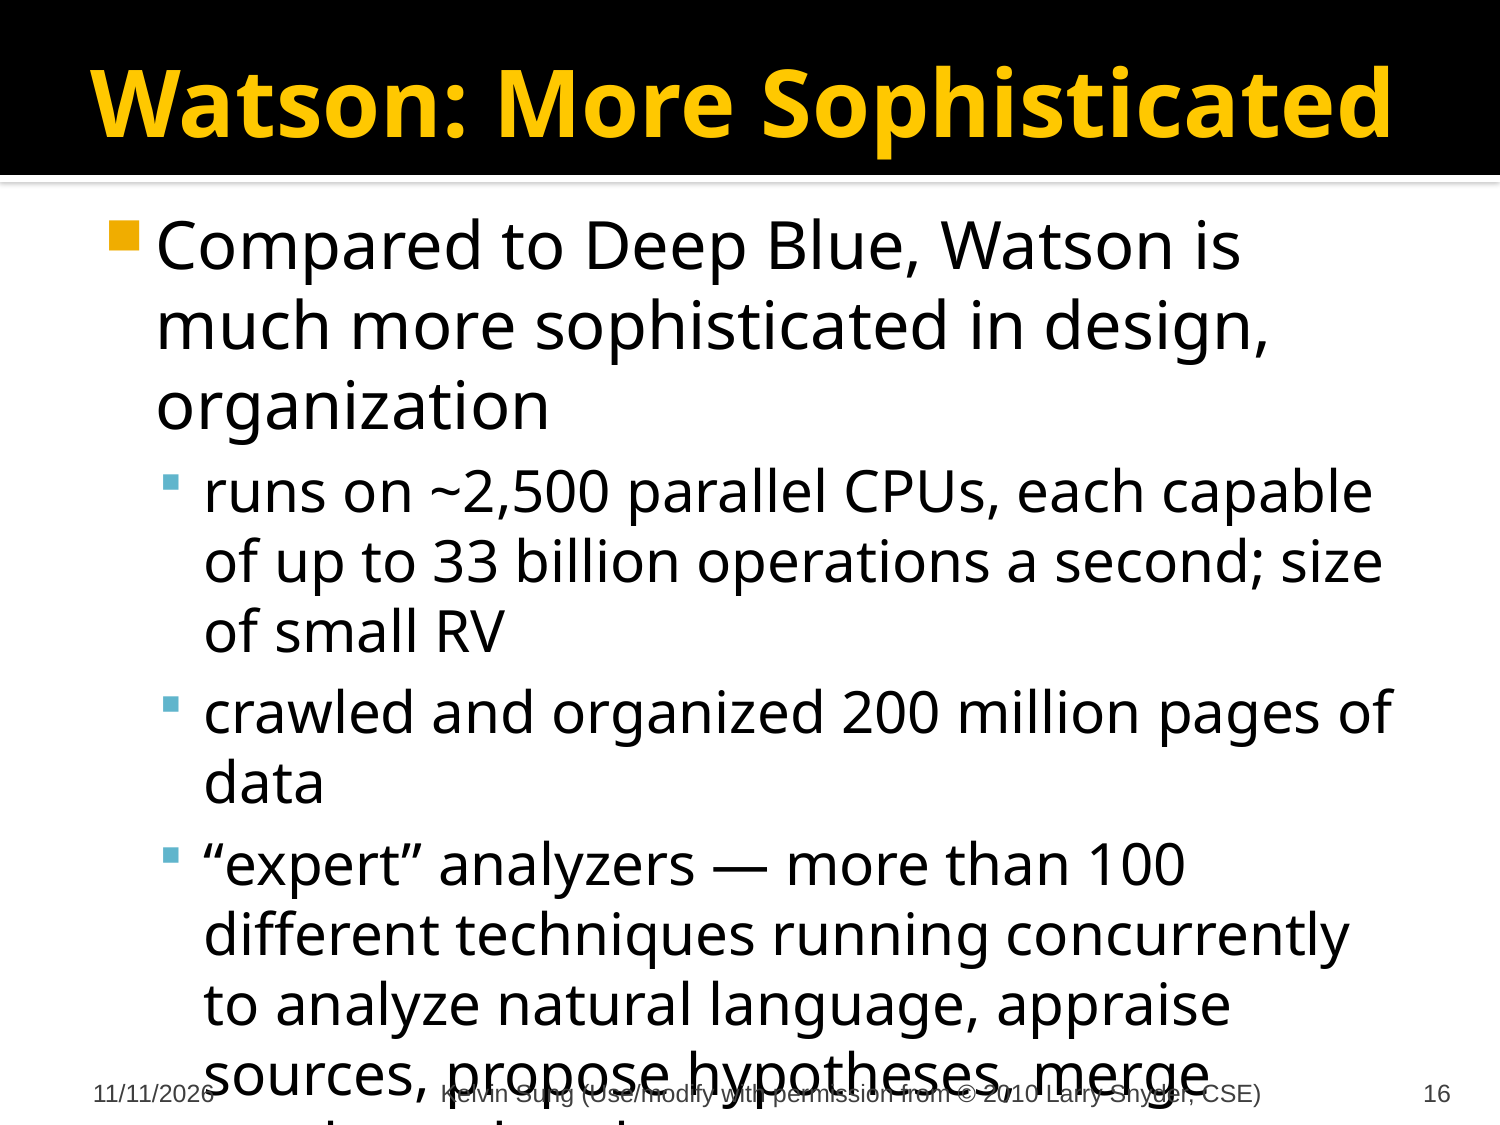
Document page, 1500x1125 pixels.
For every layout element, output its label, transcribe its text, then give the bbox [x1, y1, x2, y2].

title Watson: More Sophisticated [75, 25, 1425, 175]
slide_number 16 [1345, 1062, 1467, 1108]
footer Kelvin Sung (Use/modify with permission from © 2010 Larry Snyder, CSE) [433, 1062, 1337, 1108]
list Compared to Deep Blue, Watson is much more sophisticated in design, organization runs on ~2,500 parallel CPUs, each capable of up to 33 billion operations a second; size of small RV crawled and organized 200 million pages of data “expert” analyzers — more than 100 different techniques running concurrently to analyze natural language, appraise sources, propose hypotheses, merge results and rank top guesses. [75, 187, 1425, 1038]
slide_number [75, 1062, 425, 1108]
